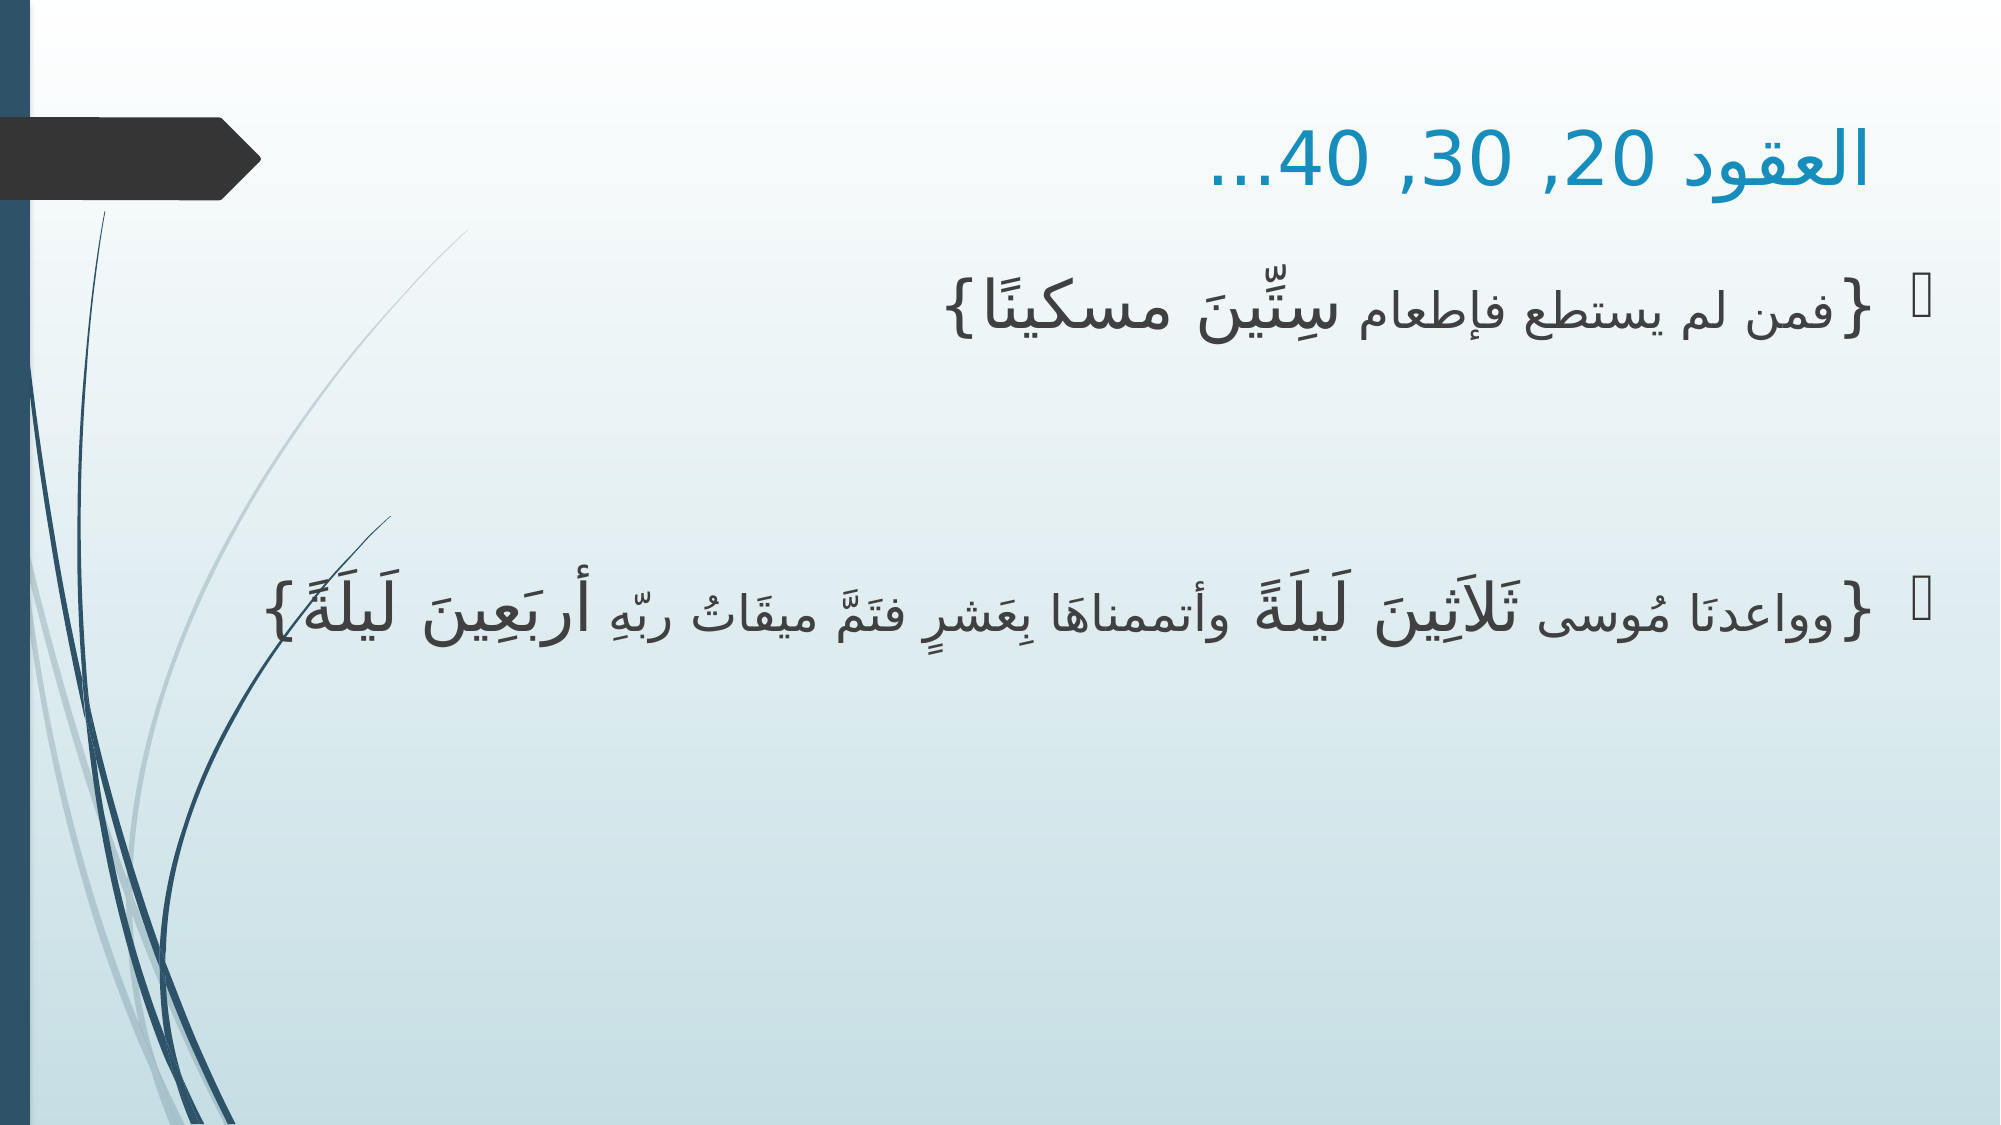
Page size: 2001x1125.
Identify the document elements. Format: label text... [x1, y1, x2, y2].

title العقود 20, 30, 40... [425, 102, 1888, 253]
list {فمن لم يستطع فإطعام سِتِّينَ مسكينًا} {وواعدنَا مُوسى ثَلاَثِينَ لَيلَةً وأتممناهَا بِعَشرٍ فتَمَّ ميقَاتُ ربّهِ أربَعِينَ لَيلَةً} [86, 253, 1950, 1054]
